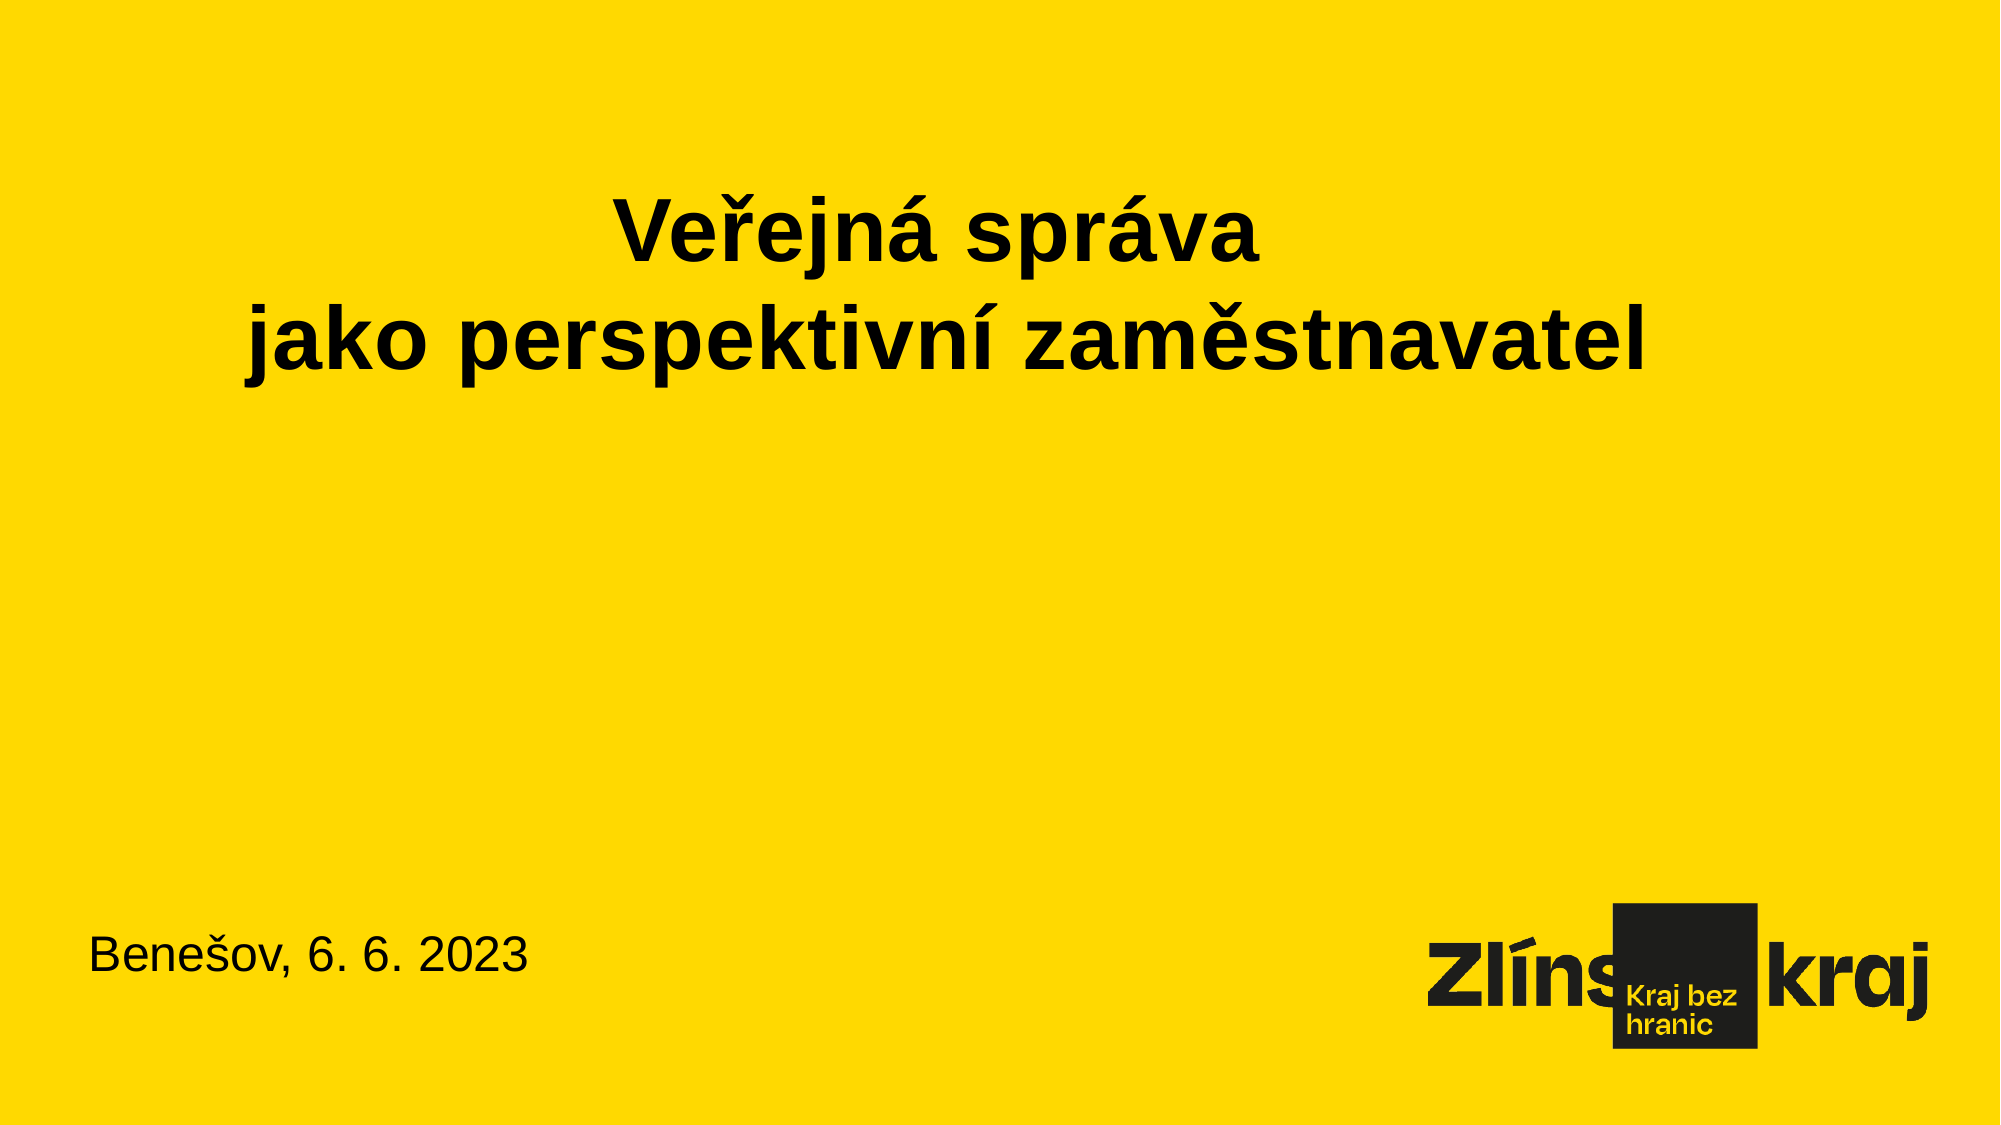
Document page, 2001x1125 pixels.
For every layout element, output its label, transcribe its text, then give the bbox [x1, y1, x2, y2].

subtitle Benešov, 6. 6. 2023 [74, 920, 1574, 1125]
title Veřejná správa jako perspektivní zaměstnavatel [74, 76, 1827, 573]
picture [1428, 903, 1928, 1049]
